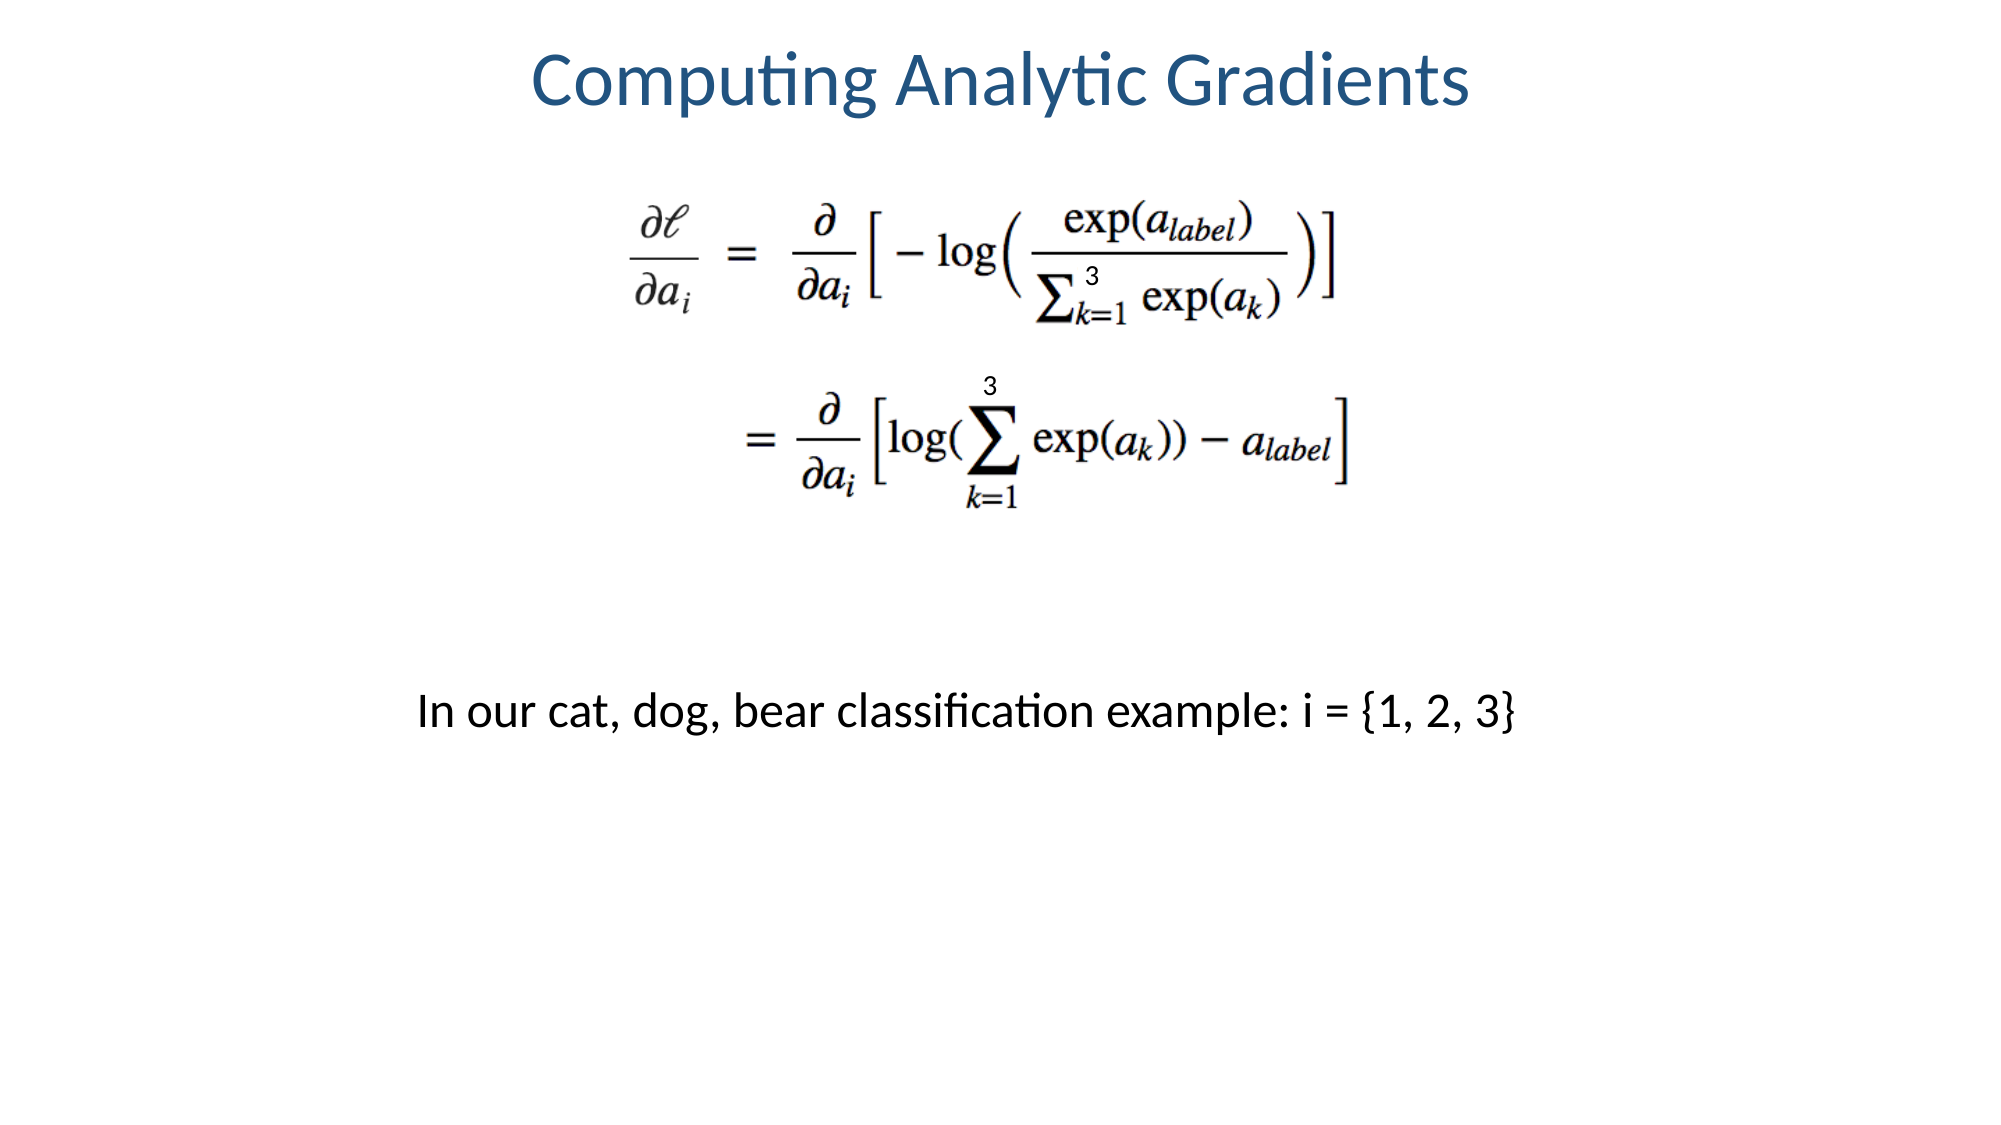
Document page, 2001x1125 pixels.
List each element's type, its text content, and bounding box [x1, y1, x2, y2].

title Computing Analytic Gradients [139, 0, 1865, 161]
text_box In our cat, dog, bear classification example: i = {1, 2, 3} [401, 669, 1532, 745]
picture [622, 160, 1381, 525]
